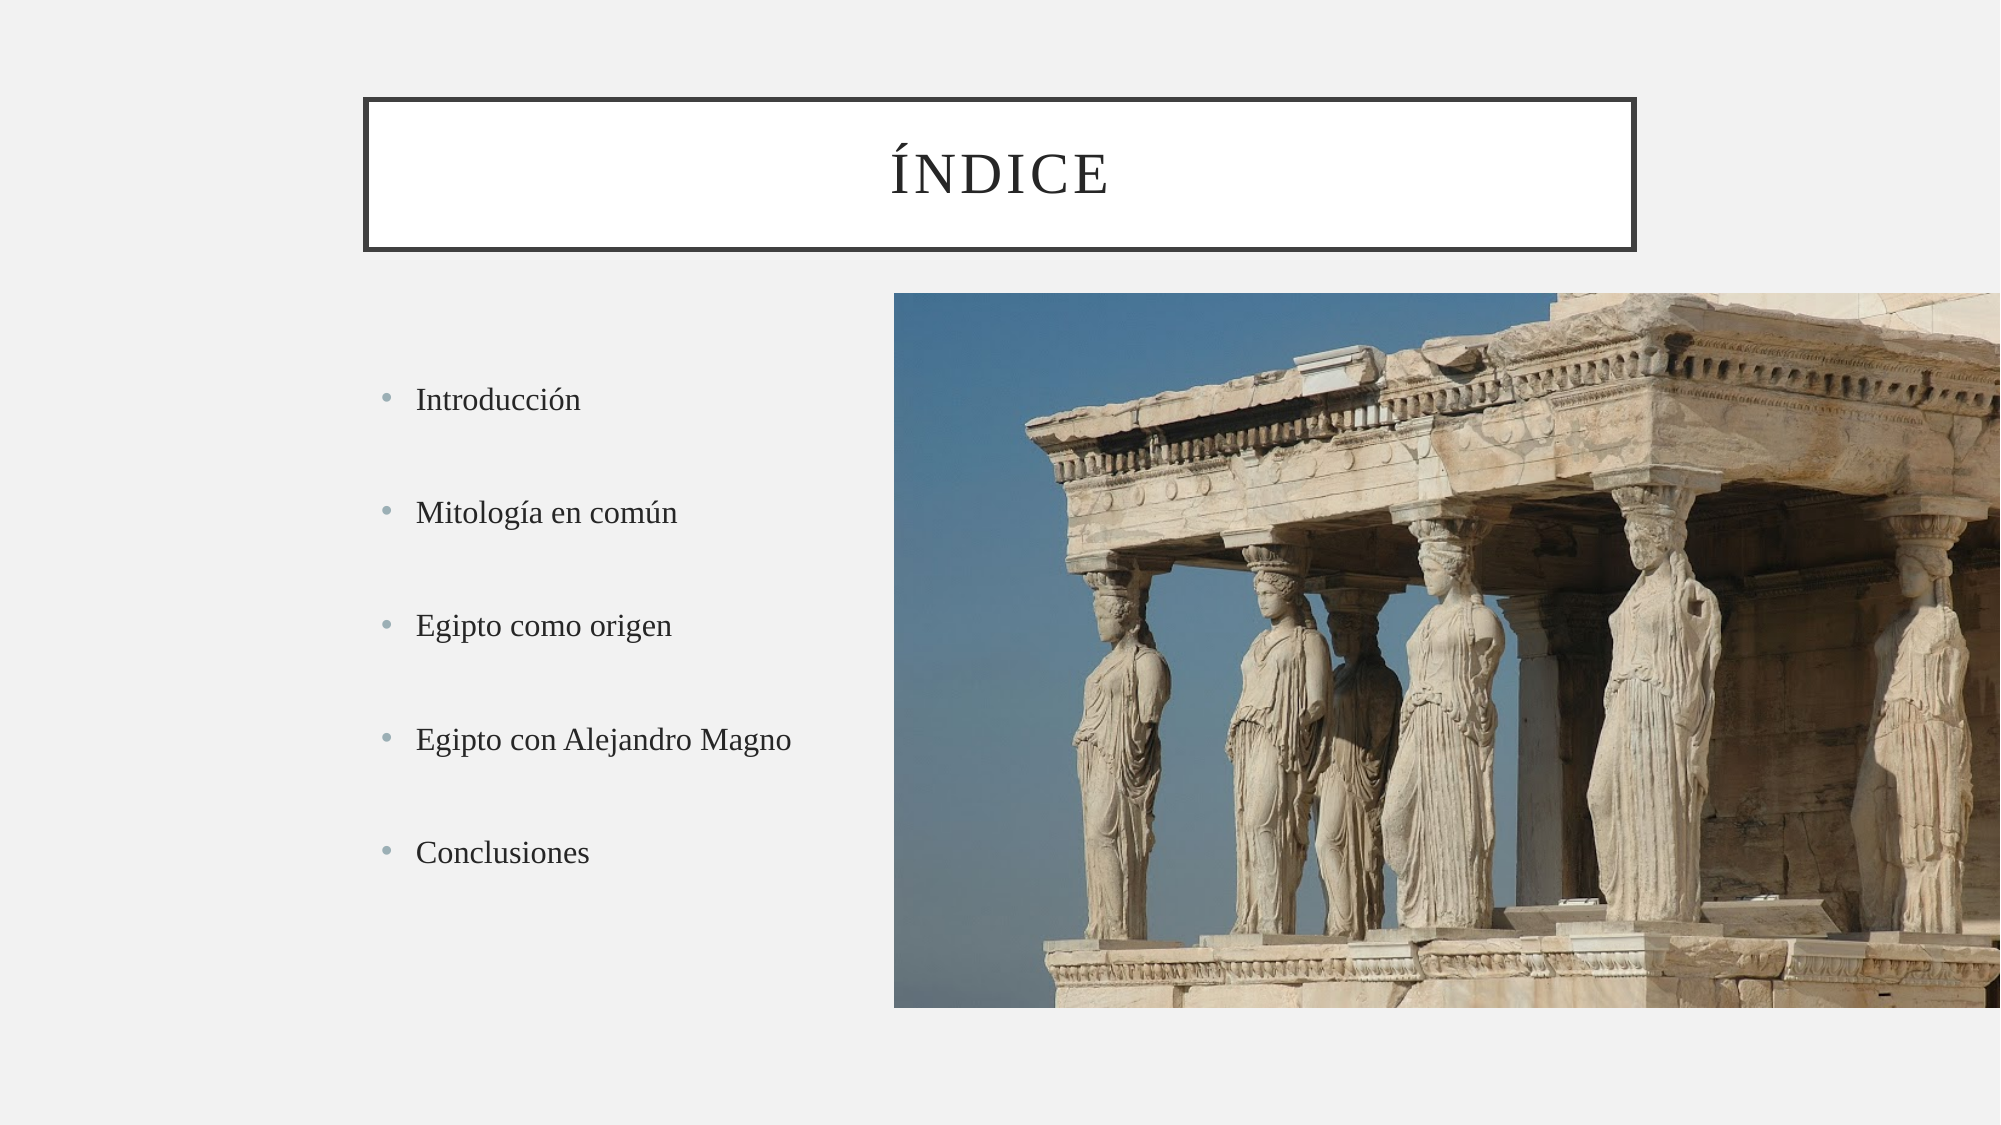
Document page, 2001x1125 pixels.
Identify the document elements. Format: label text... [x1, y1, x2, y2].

list Introducción Mitología en común Egipto como origen Egipto con Alejandro Magno Conclusiones [366, 370, 894, 880]
picture [894, 293, 2000, 1008]
title Índice [363, 97, 1637, 252]
